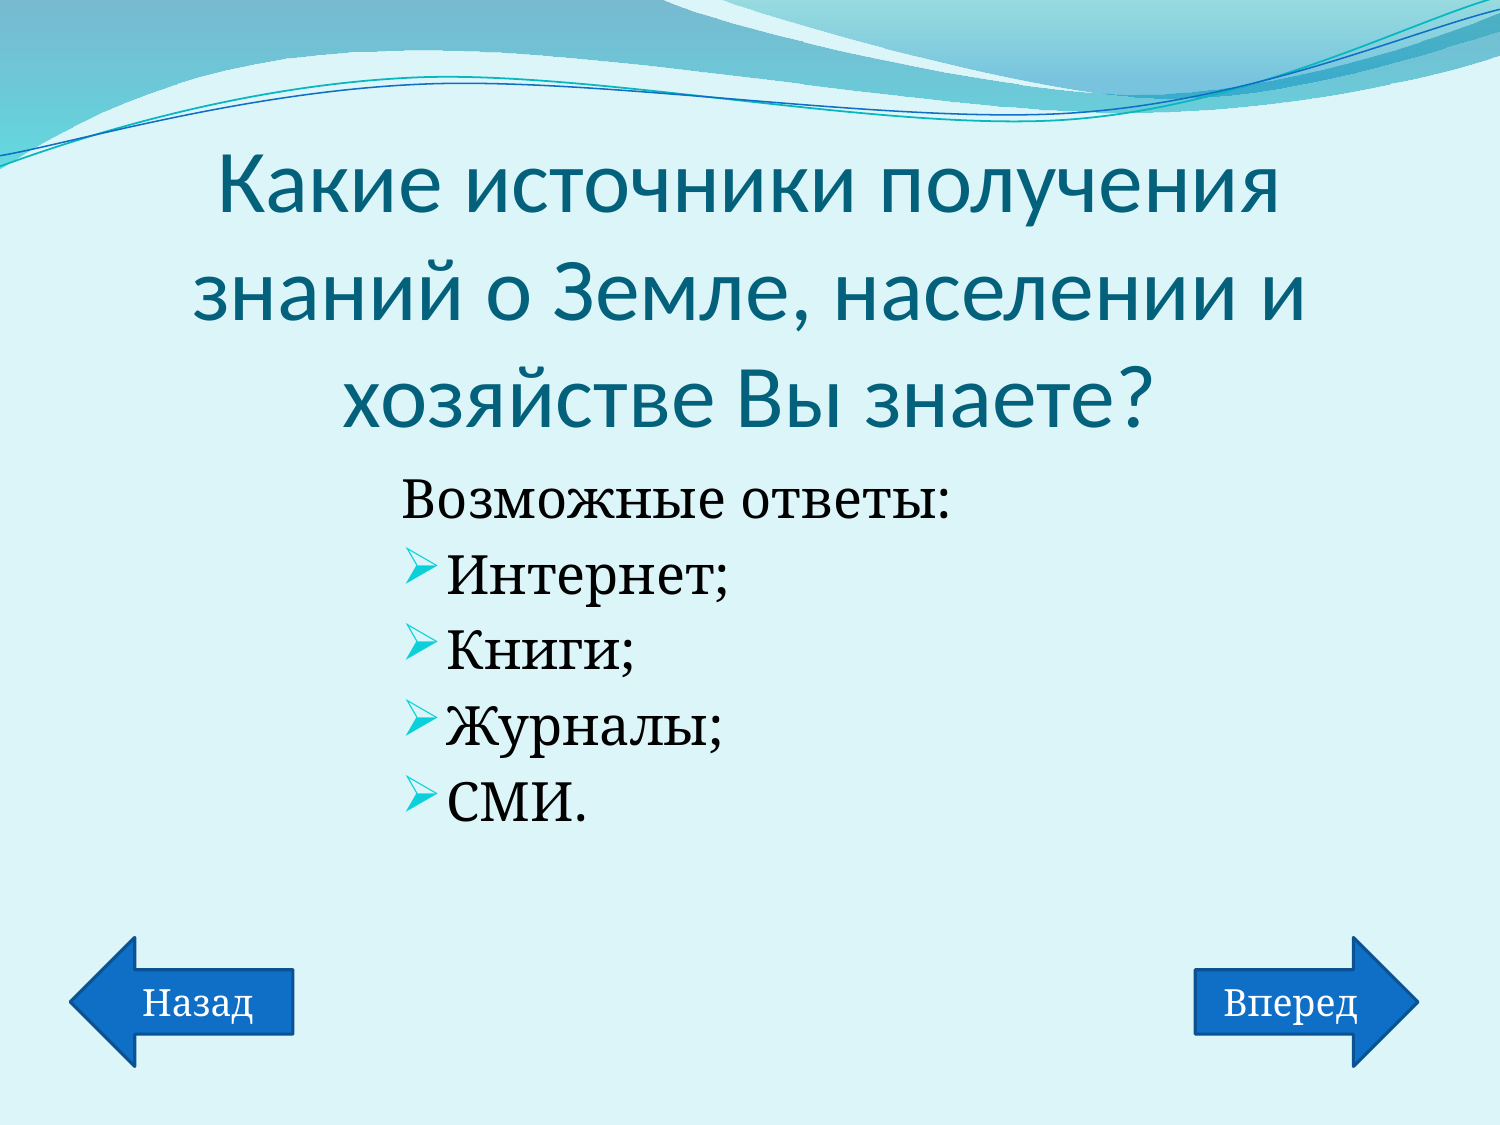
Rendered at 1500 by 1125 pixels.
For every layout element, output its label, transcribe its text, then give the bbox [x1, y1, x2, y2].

list Возможные ответы: Интернет; Книги; Журналы; СМИ. [386, 457, 1425, 891]
text_box Назад [69, 936, 295, 1068]
title Какие источники получения знаний о Земле, населении и хозяйстве Вы знаете? [75, 115, 1425, 446]
text_box Вперед [1193, 936, 1420, 1068]
